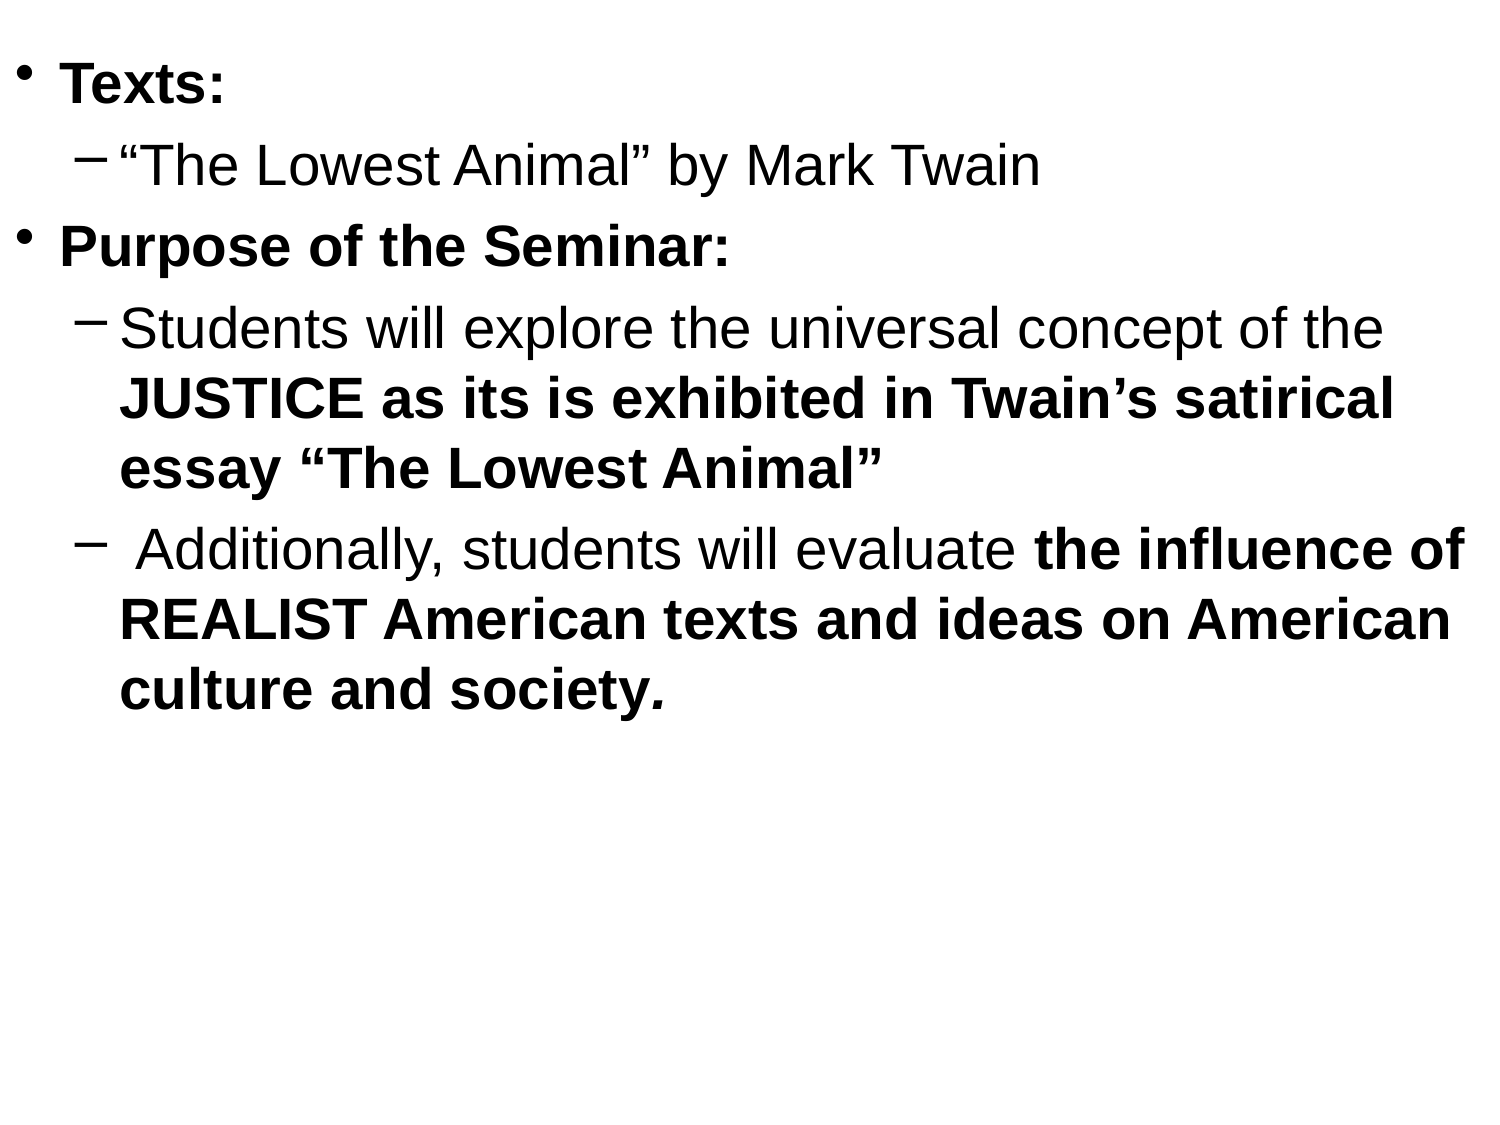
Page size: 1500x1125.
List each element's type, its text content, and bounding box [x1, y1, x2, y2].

text_box Texts: “The Lowest Animal” by Mark Twain Purpose of the Seminar: Students will explore the universal concept of the JUSTICE as its is exhibited in Twain’s satirical essay “The Lowest Animal” Additionally, students will evaluate the influence of REALIST American texts and ideas on American culture and society. [0, 37, 1500, 887]
